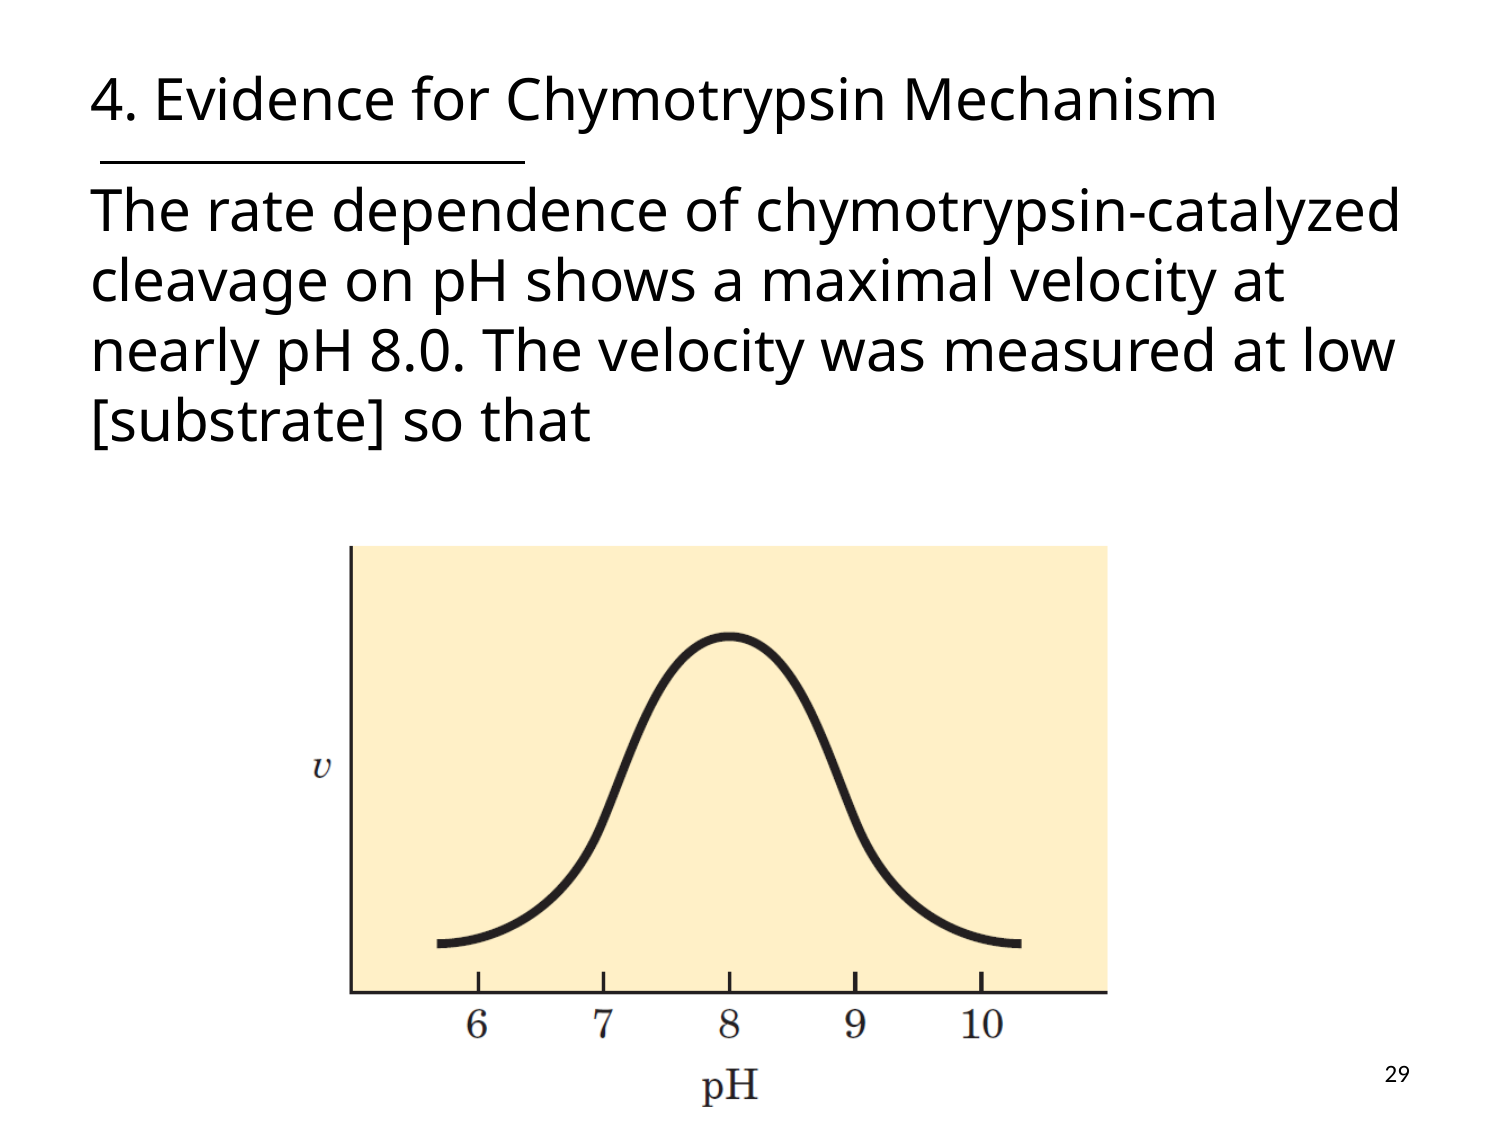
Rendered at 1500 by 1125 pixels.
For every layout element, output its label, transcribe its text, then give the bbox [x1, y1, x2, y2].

title 4. Evidence for Chymotrypsin Mechanism [75, 45, 1425, 150]
picture [291, 528, 1138, 1125]
slide_number 29 [1142, 1042, 1425, 1103]
